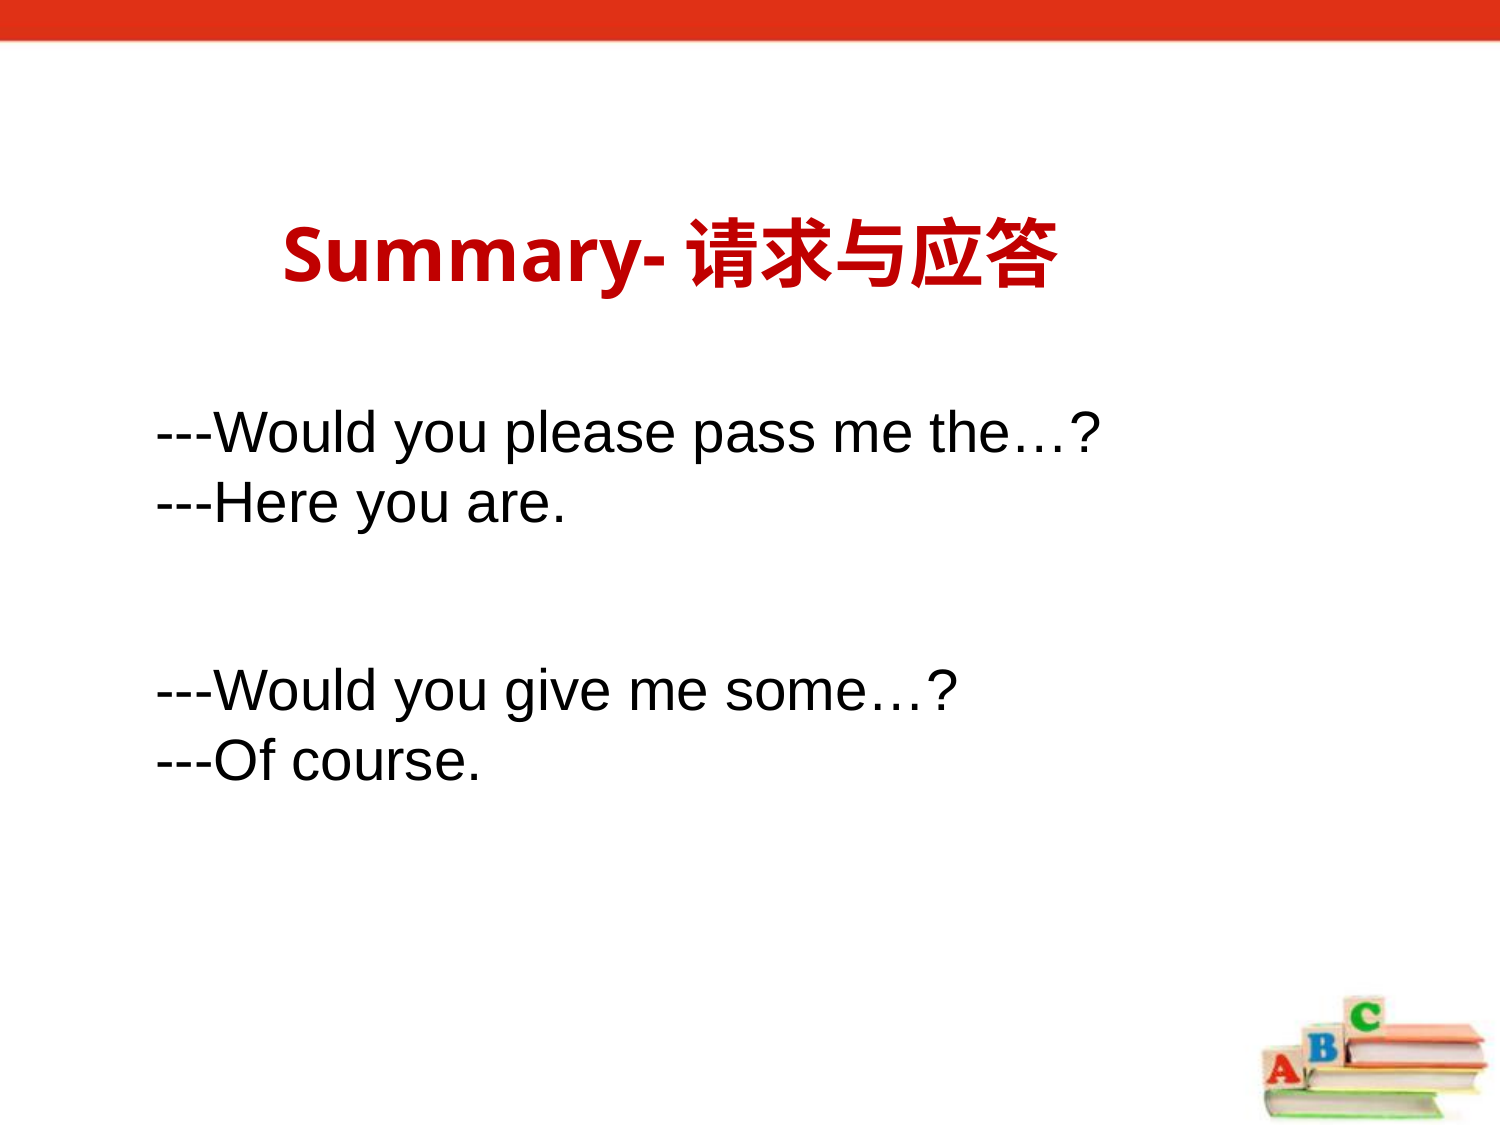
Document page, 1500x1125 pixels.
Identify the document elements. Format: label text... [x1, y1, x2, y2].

text_box ---Would you please pass me the…? ---Here you are. [140, 386, 1395, 542]
picture [0, 0, 1500, 1125]
text_box Summary-请求与应答 [210, 199, 1149, 304]
text_box ---Would you give me some…? ---Of course. [140, 644, 1395, 800]
